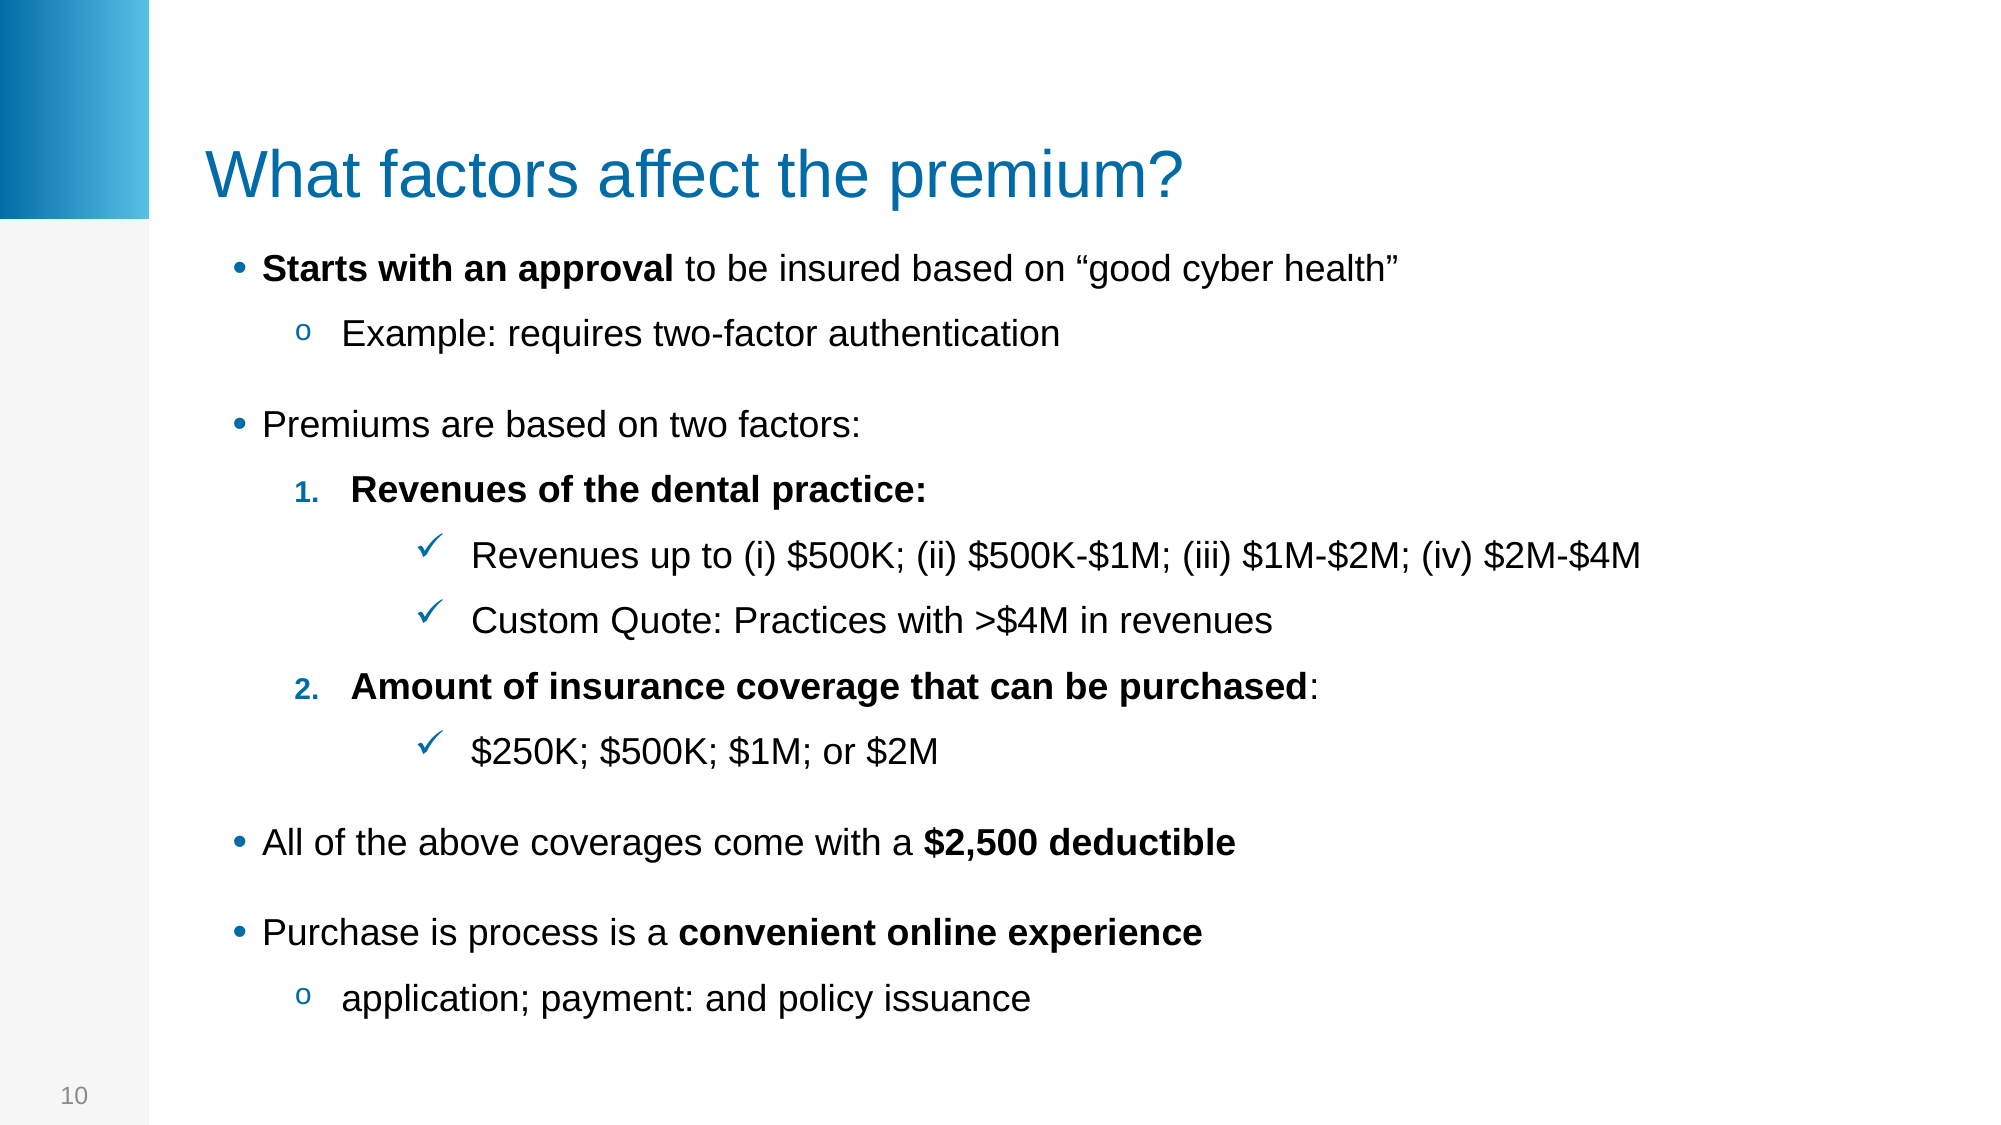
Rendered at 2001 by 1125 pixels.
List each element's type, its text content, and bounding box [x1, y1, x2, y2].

title What factors affect the premium? [190, 0, 1810, 219]
slide_number 10 [0, 1064, 149, 1125]
list Starts with an approval to be insured based on “good cyber health” Example: requires two-factor authentication Premiums are based on two factors: Revenues of the dental practice: Revenues up to (i) $500K; (ii) $500K-$1M; (iii) $1M-$2M; (iv) $2M-$4M Custom Quote: Practices with >$4M in revenues Amount of insurance coverage that can be purchased: $250K; $500K; $1M; or $2M All of the above coverages come with a $2,500 deductible Purchase is process is a convenient online experience application; payment: and policy issuance [190, 241, 1925, 1084]
